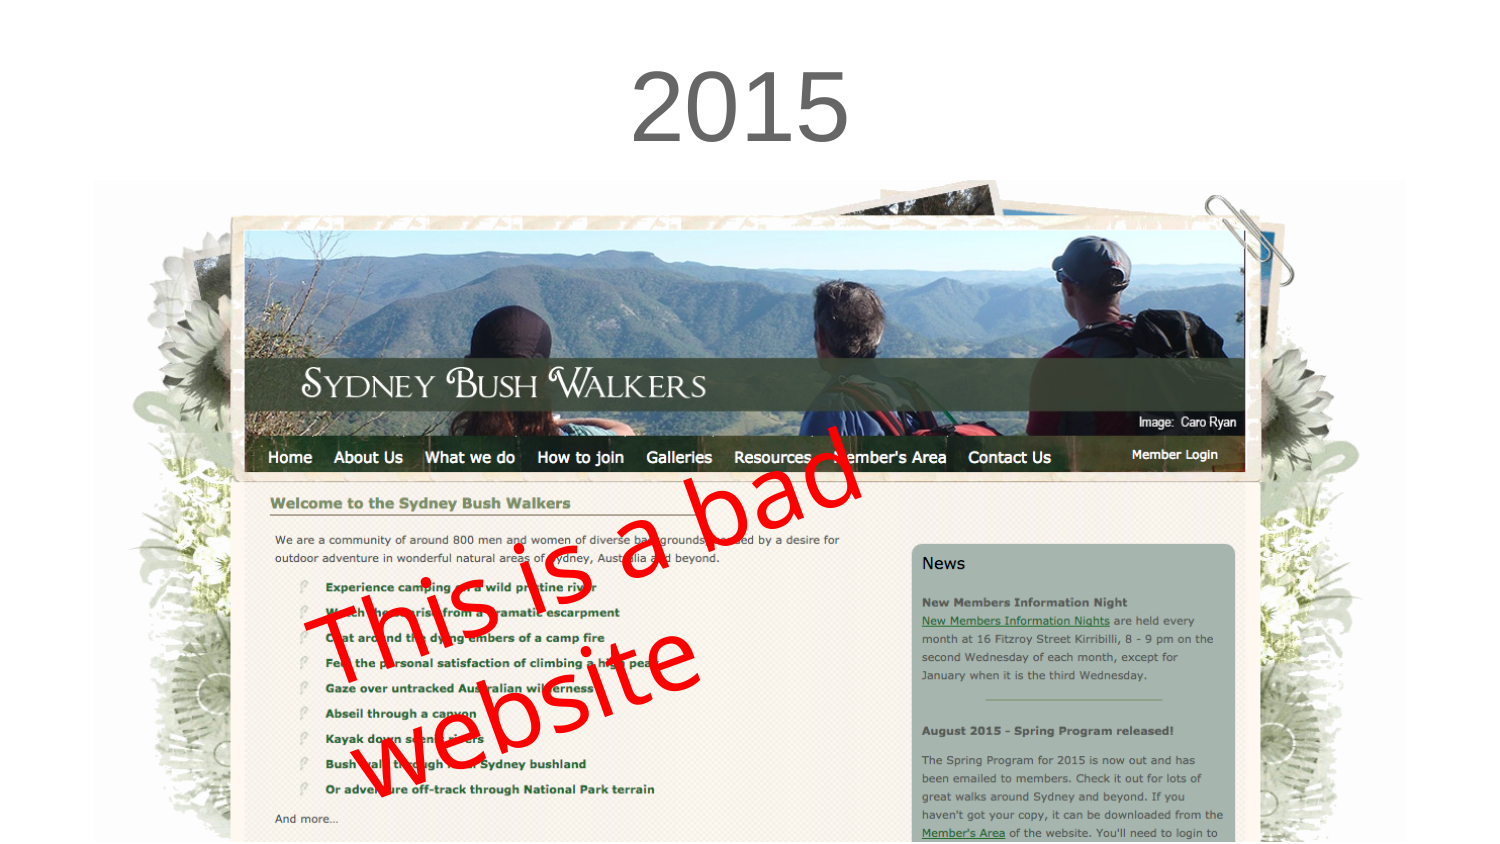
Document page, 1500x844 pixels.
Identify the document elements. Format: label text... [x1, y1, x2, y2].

picture [94, 179, 1406, 842]
text_box 2015 [0, 26, 1491, 158]
